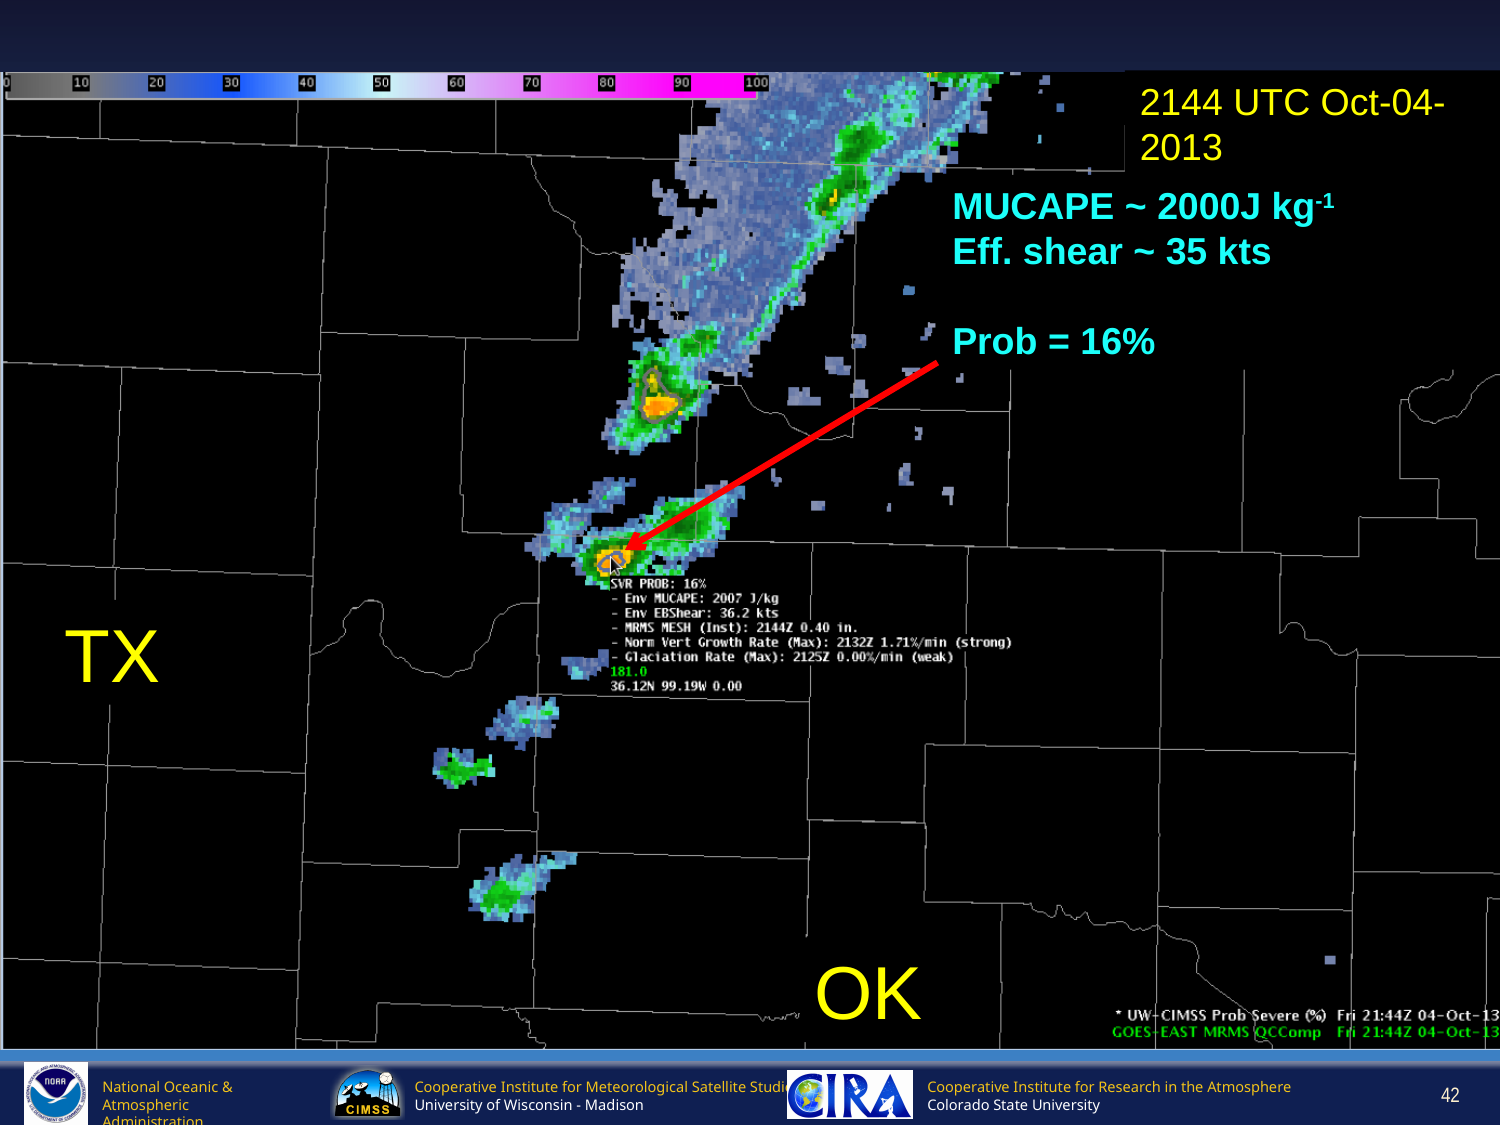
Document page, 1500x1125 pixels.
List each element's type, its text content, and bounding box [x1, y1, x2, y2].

slide_number 42 [1400, 1074, 1475, 1113]
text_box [624, 362, 938, 551]
picture [0, 72, 1500, 1050]
picture [24, 1062, 88, 1125]
picture [787, 1070, 913, 1119]
picture [330, 1065, 405, 1120]
